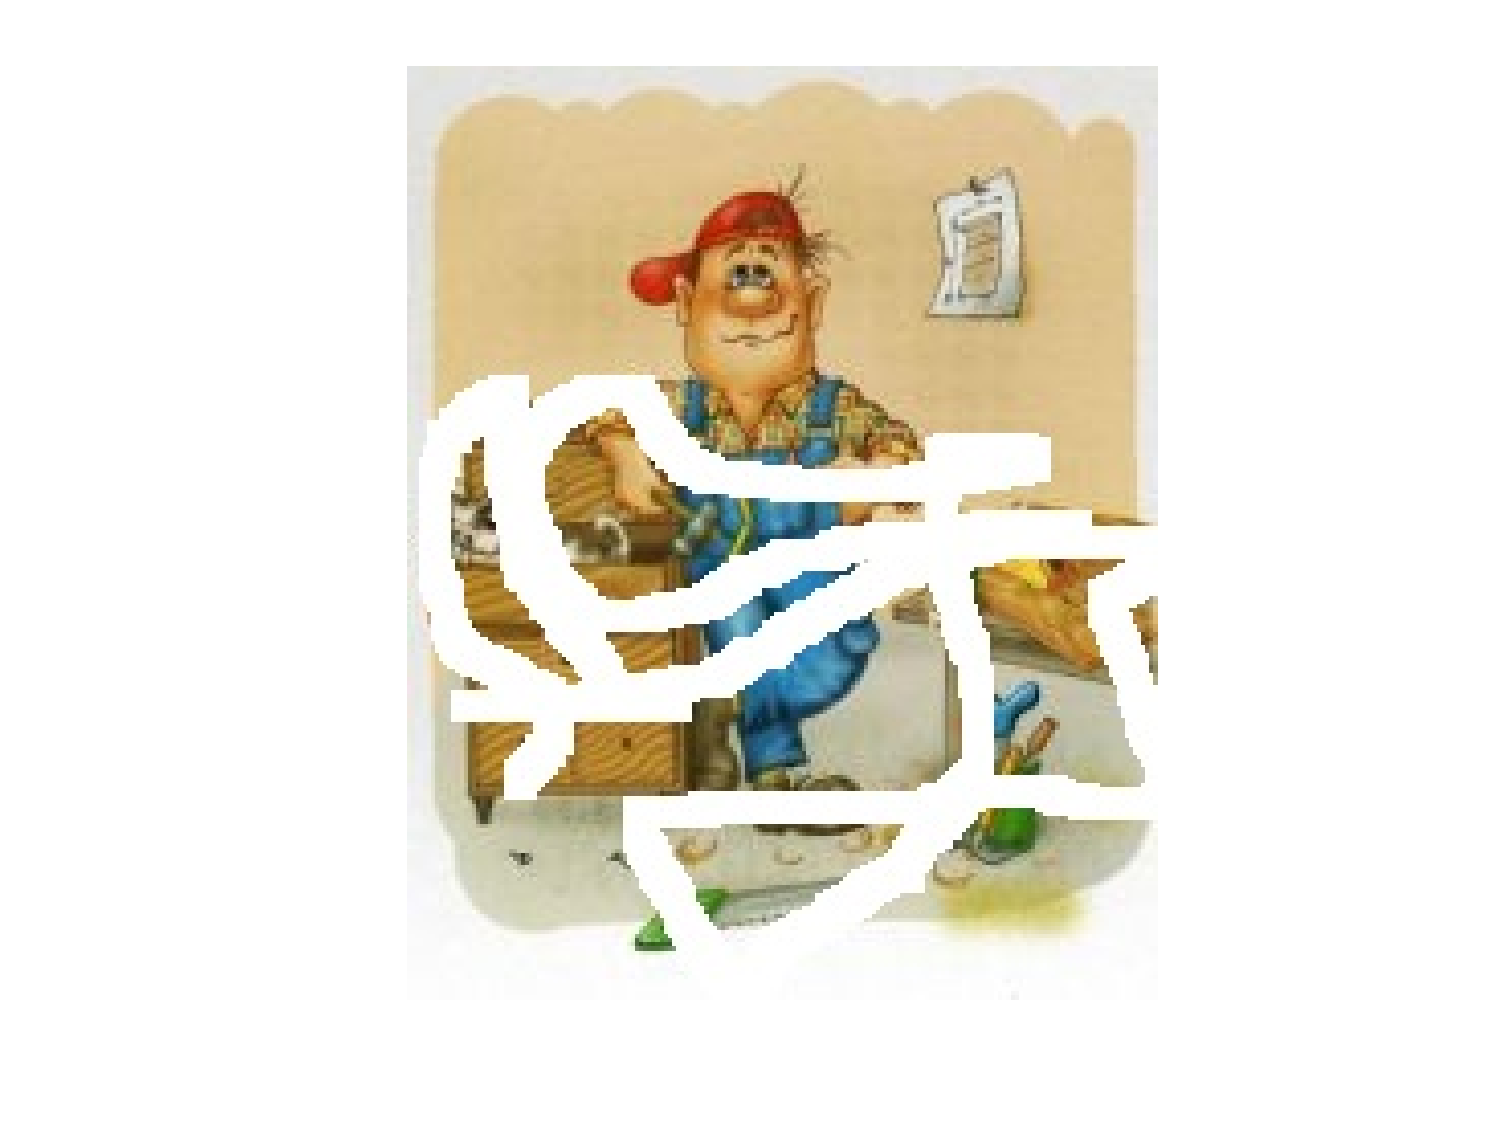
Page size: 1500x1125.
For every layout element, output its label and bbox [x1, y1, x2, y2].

list [407, 66, 1158, 1000]
